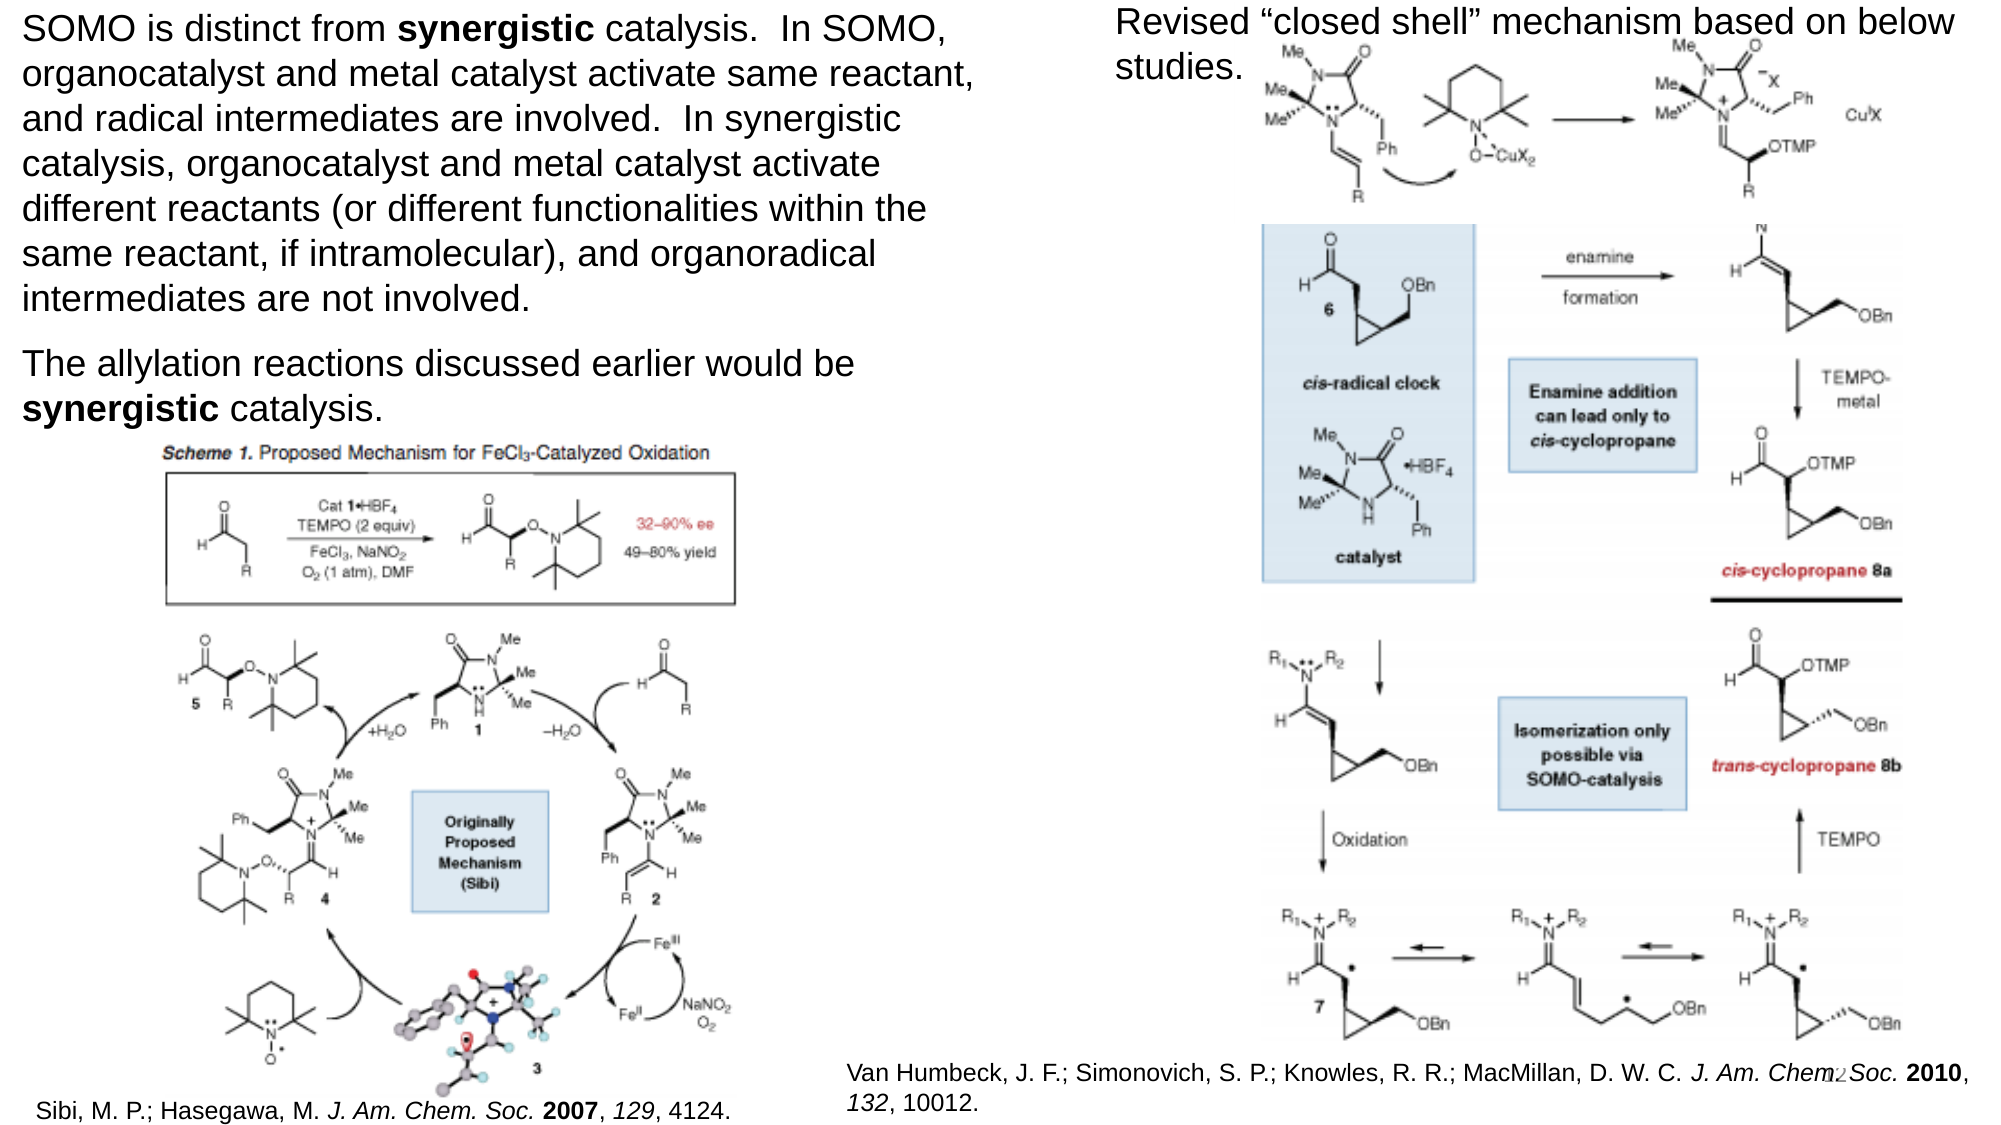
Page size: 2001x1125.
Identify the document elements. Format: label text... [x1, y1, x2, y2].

text_box Revised “closed shell” mechanism based on below studies. [1100, 0, 1987, 95]
picture [1227, 2, 1930, 1068]
text_box Sibi, M. P.; Hasegawa, M. J. Am. Chem. Soc. 2007, 129, 4124. [20, 1087, 747, 1125]
text_box Van Humbeck, J. F.; Simonovich, S. P.; Knowles, R. R.; MacMillan, D. W. C. J. Am. Chem. Soc. 2010, 132, 10012. [831, 1049, 2000, 1124]
picture [126, 429, 758, 1103]
text_box SOMO is distinct from synergistic catalysis. In SOMO, organocatalyst and metal catalyst activate same reactant, and radical intermediates are involved. In synergistic catalysis, organocatalyst and metal catalyst activate different reactants (or different functionalities within the same reactant, if intramolecular), and organoradical intermediates are not involved. The allylation reactions discussed earlier would be synergistic catalysis. [7, 0, 991, 437]
slide_number 12 [1412, 1068, 1863, 1103]
